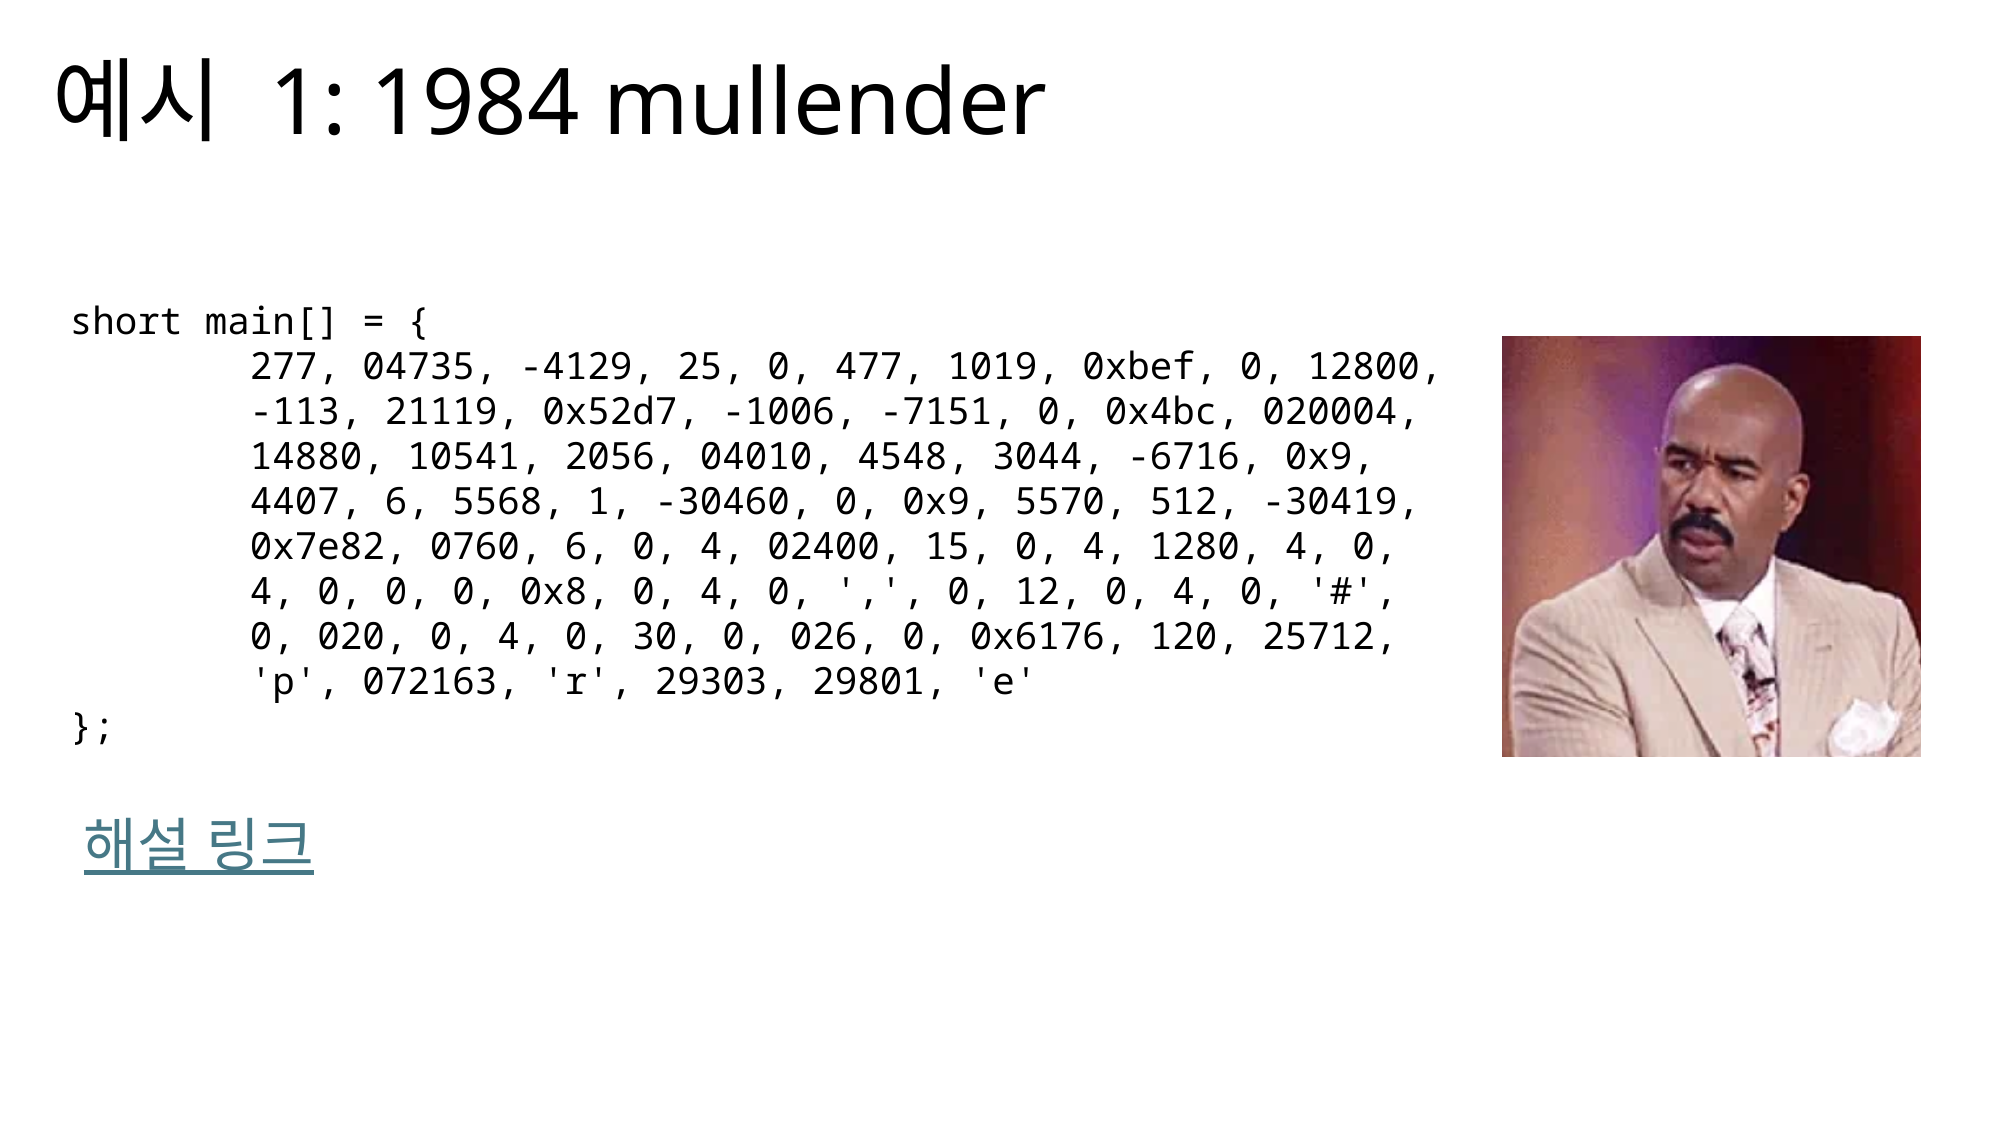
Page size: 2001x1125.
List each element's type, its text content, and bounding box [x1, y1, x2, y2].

picture [1502, 336, 1921, 758]
title 예시 1: 1984 mullender [37, 10, 1763, 199]
text_box short main[] = { 277, 04735, -4129, 25, 0, 477, 1019, 0xbef, 0, 12800, -113, 21119, 0x52d7, -1006, -7151, 0, 0x4bc, 020004, 14880, 10541, 2056, 04010, 4548, 3044, -6716, 0x9, 4407, 6, 5568, 1, -30460, 0, 0x9, 5570, 512, -30419, 0x7e82, 0760, 6, 0, 4, 02400, 15, 0, 4, 1280, 4, 0, 4, 0, 0, 0, 0x8, 0, 4, 0, ',', 0, 12, 0, 4, 0, '#', 0, 020, 0, 4, 0, 30, 0, 026, 0, 0x6176, 120, 25712, 'p', 072163, 'r', 29303, 29801, 'e' }; [55, 289, 1458, 799]
text_box 해설 링크 [68, 800, 329, 900]
